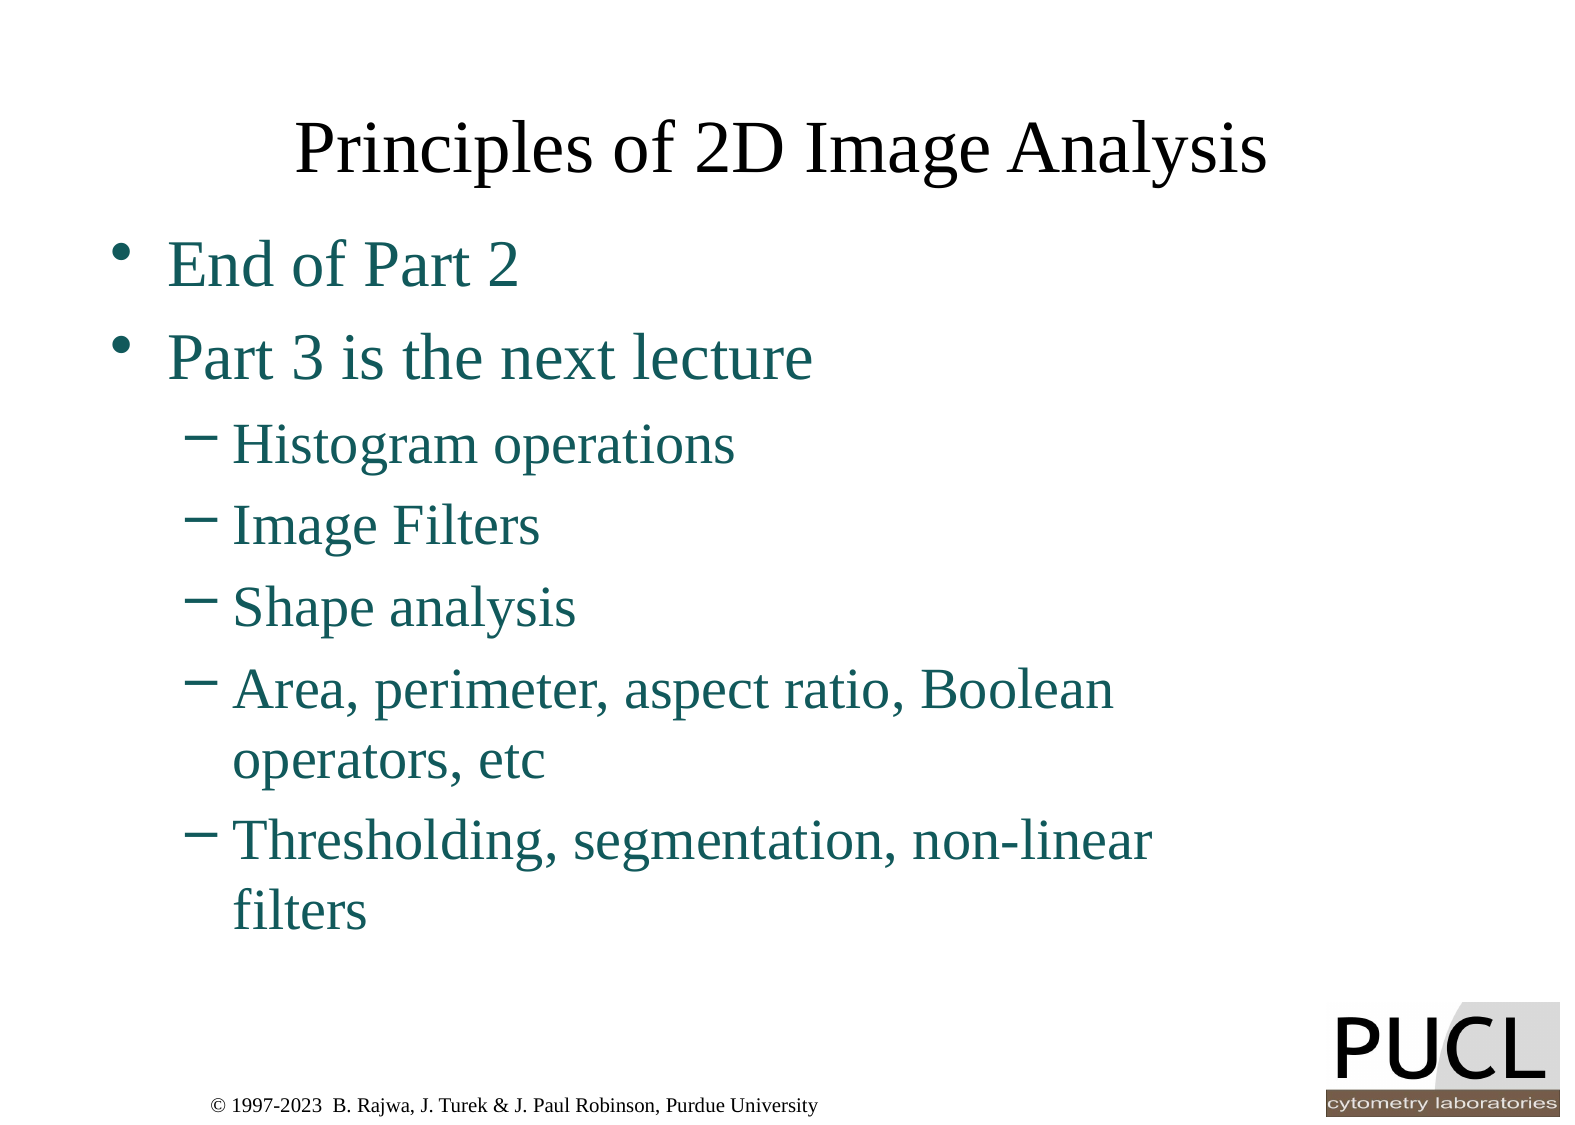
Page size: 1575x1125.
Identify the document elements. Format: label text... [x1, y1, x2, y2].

picture [1325, 1002, 1561, 1117]
title Principles of 2D Image Analysis [186, 48, 1377, 237]
list End of Part 2 Part 3 is the next lecture Histogram operations Image Filters Shape analysis Area, perimeter, aspect ratio, Boolean operators, etc Thresholding, segmentation, non-linear filters [96, 212, 1287, 888]
